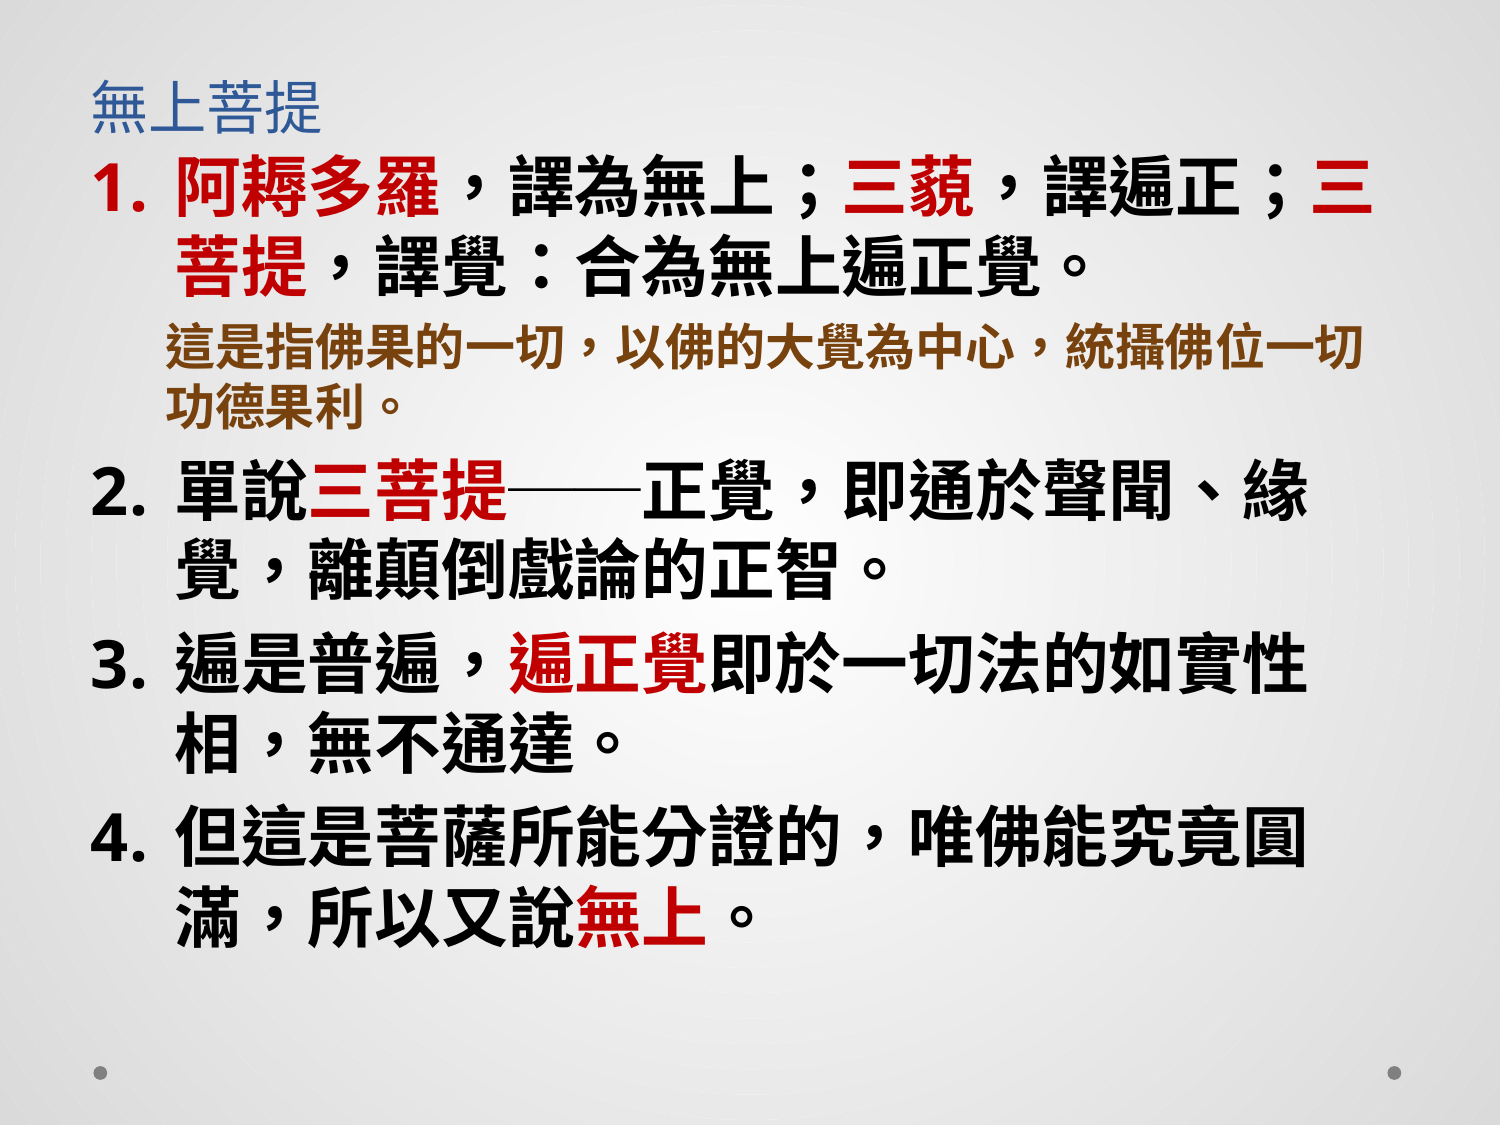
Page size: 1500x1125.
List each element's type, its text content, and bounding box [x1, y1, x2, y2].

title 無上菩提 [75, 0, 1425, 136]
list 阿耨多羅，譯為無上；三藐，譯遍正；三菩提，譯覺：合為無上遍正覺。 這是指佛果的一切，以佛的大覺為中心，統攝佛位一切功德果利。 單說三菩提──正覺，即通於聲聞、緣覺，離顛倒戲論的正智。 遍是普遍，遍正覺即於一切法的如實性相，無不通達。 但這是菩薩所能分證的，唯佛能究竟圓滿，所以又說無上。 [74, 136, 1426, 1059]
